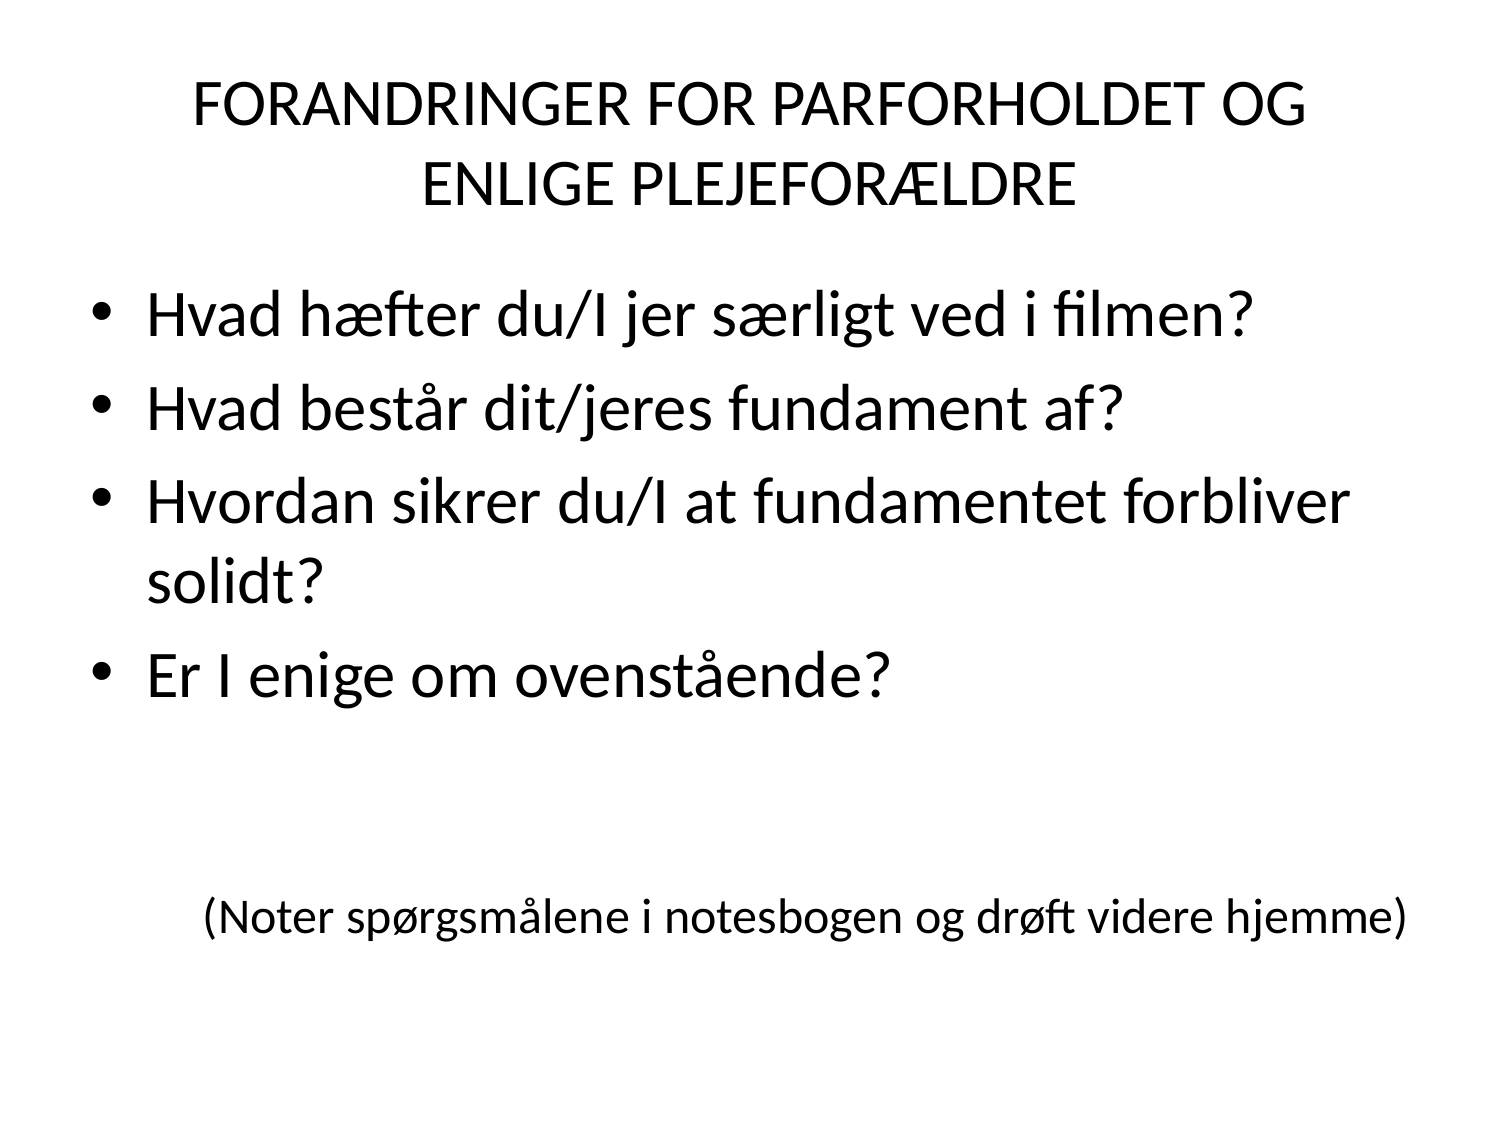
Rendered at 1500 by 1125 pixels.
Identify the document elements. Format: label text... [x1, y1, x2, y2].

title FORANDRINGER FOR PARFORHOLDET OG ENLIGE PLEJEFORÆLDRE [75, 45, 1425, 233]
list Hvad hæfter du/I jer særligt ved i filmen? Hvad består dit/jeres fundament af? Hvordan sikrer du/I at fundamentet forbliver solidt? Er I enige om ovenstående? (Noter spørgsmålene i notesbogen og drøft videre hjemme) [75, 262, 1425, 1005]
